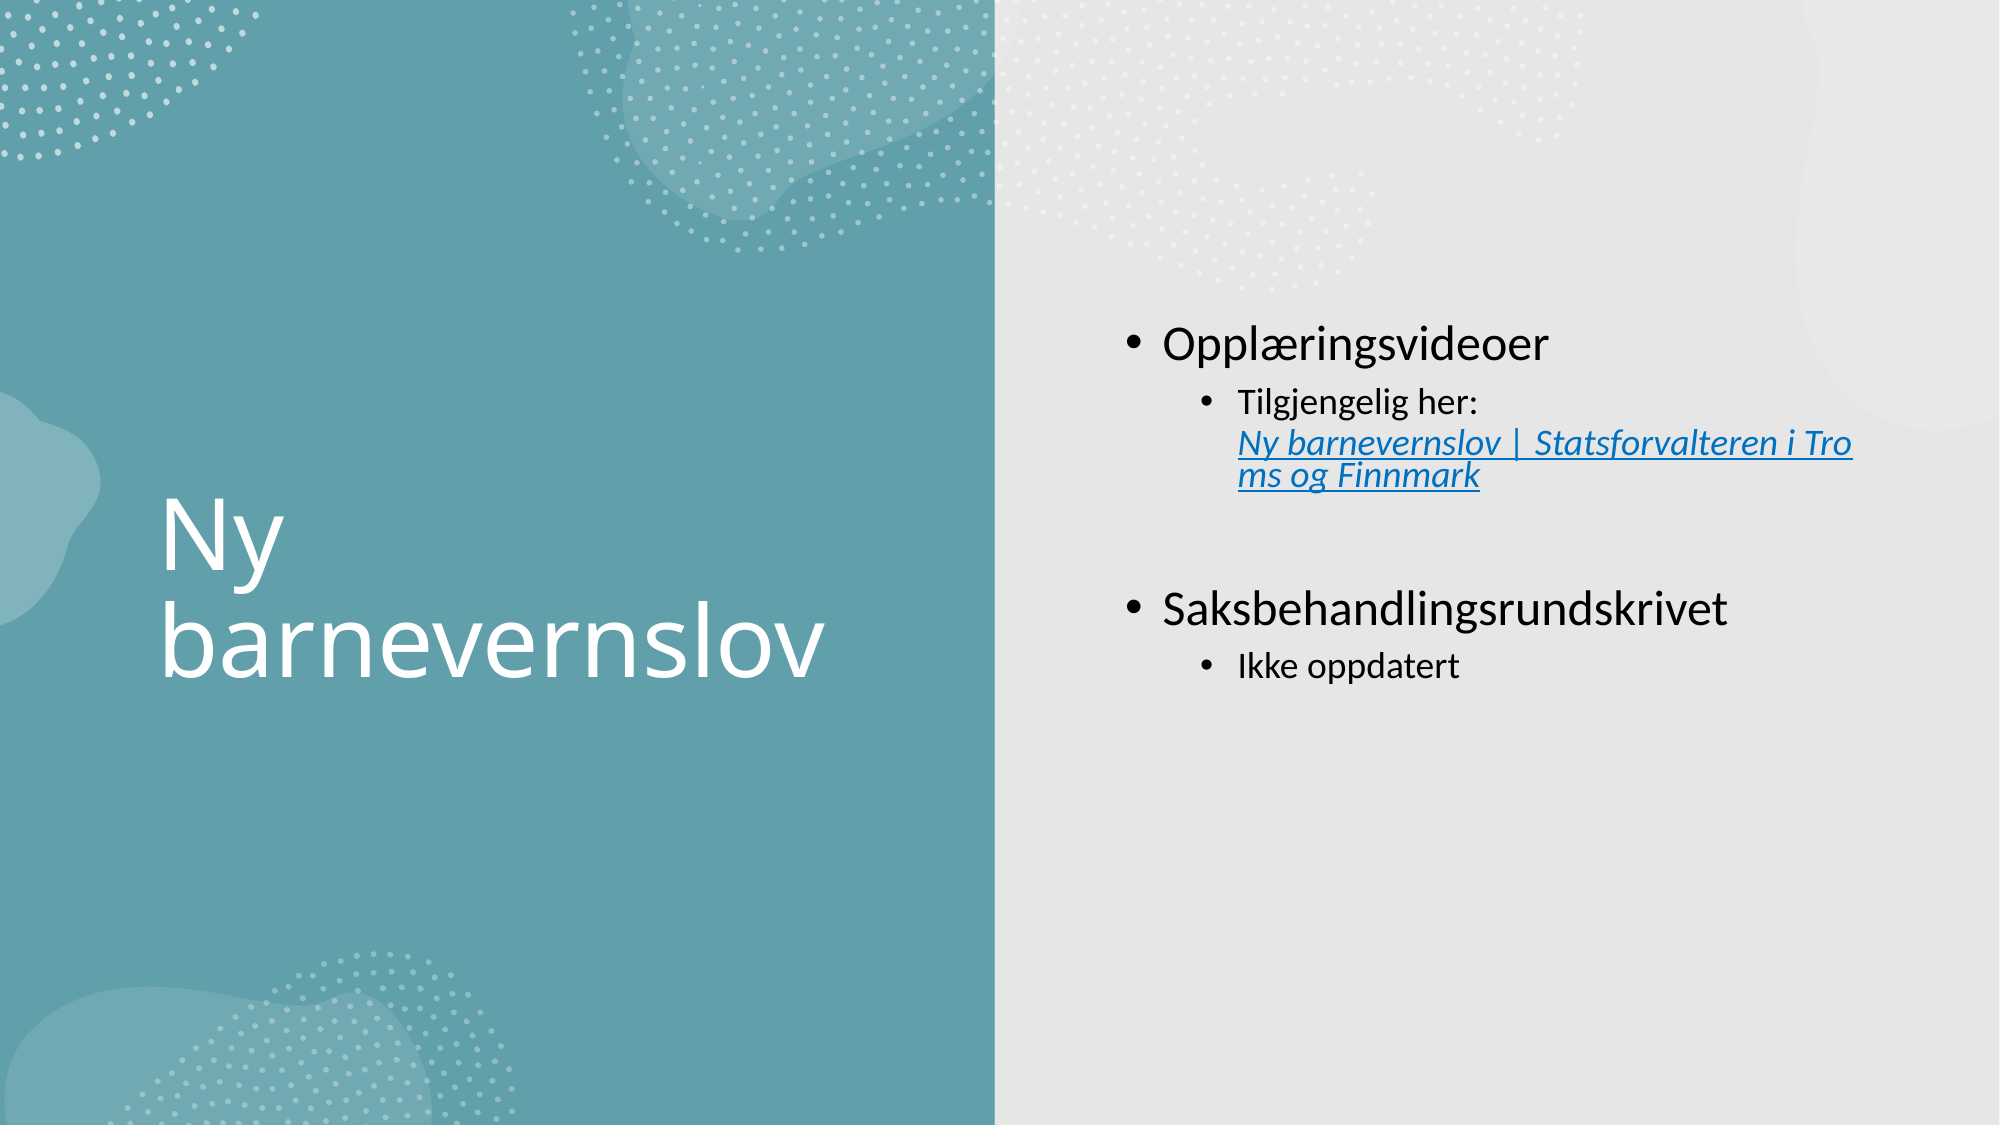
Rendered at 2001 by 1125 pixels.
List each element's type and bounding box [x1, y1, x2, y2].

text_box [0, 0, 2000, 1125]
